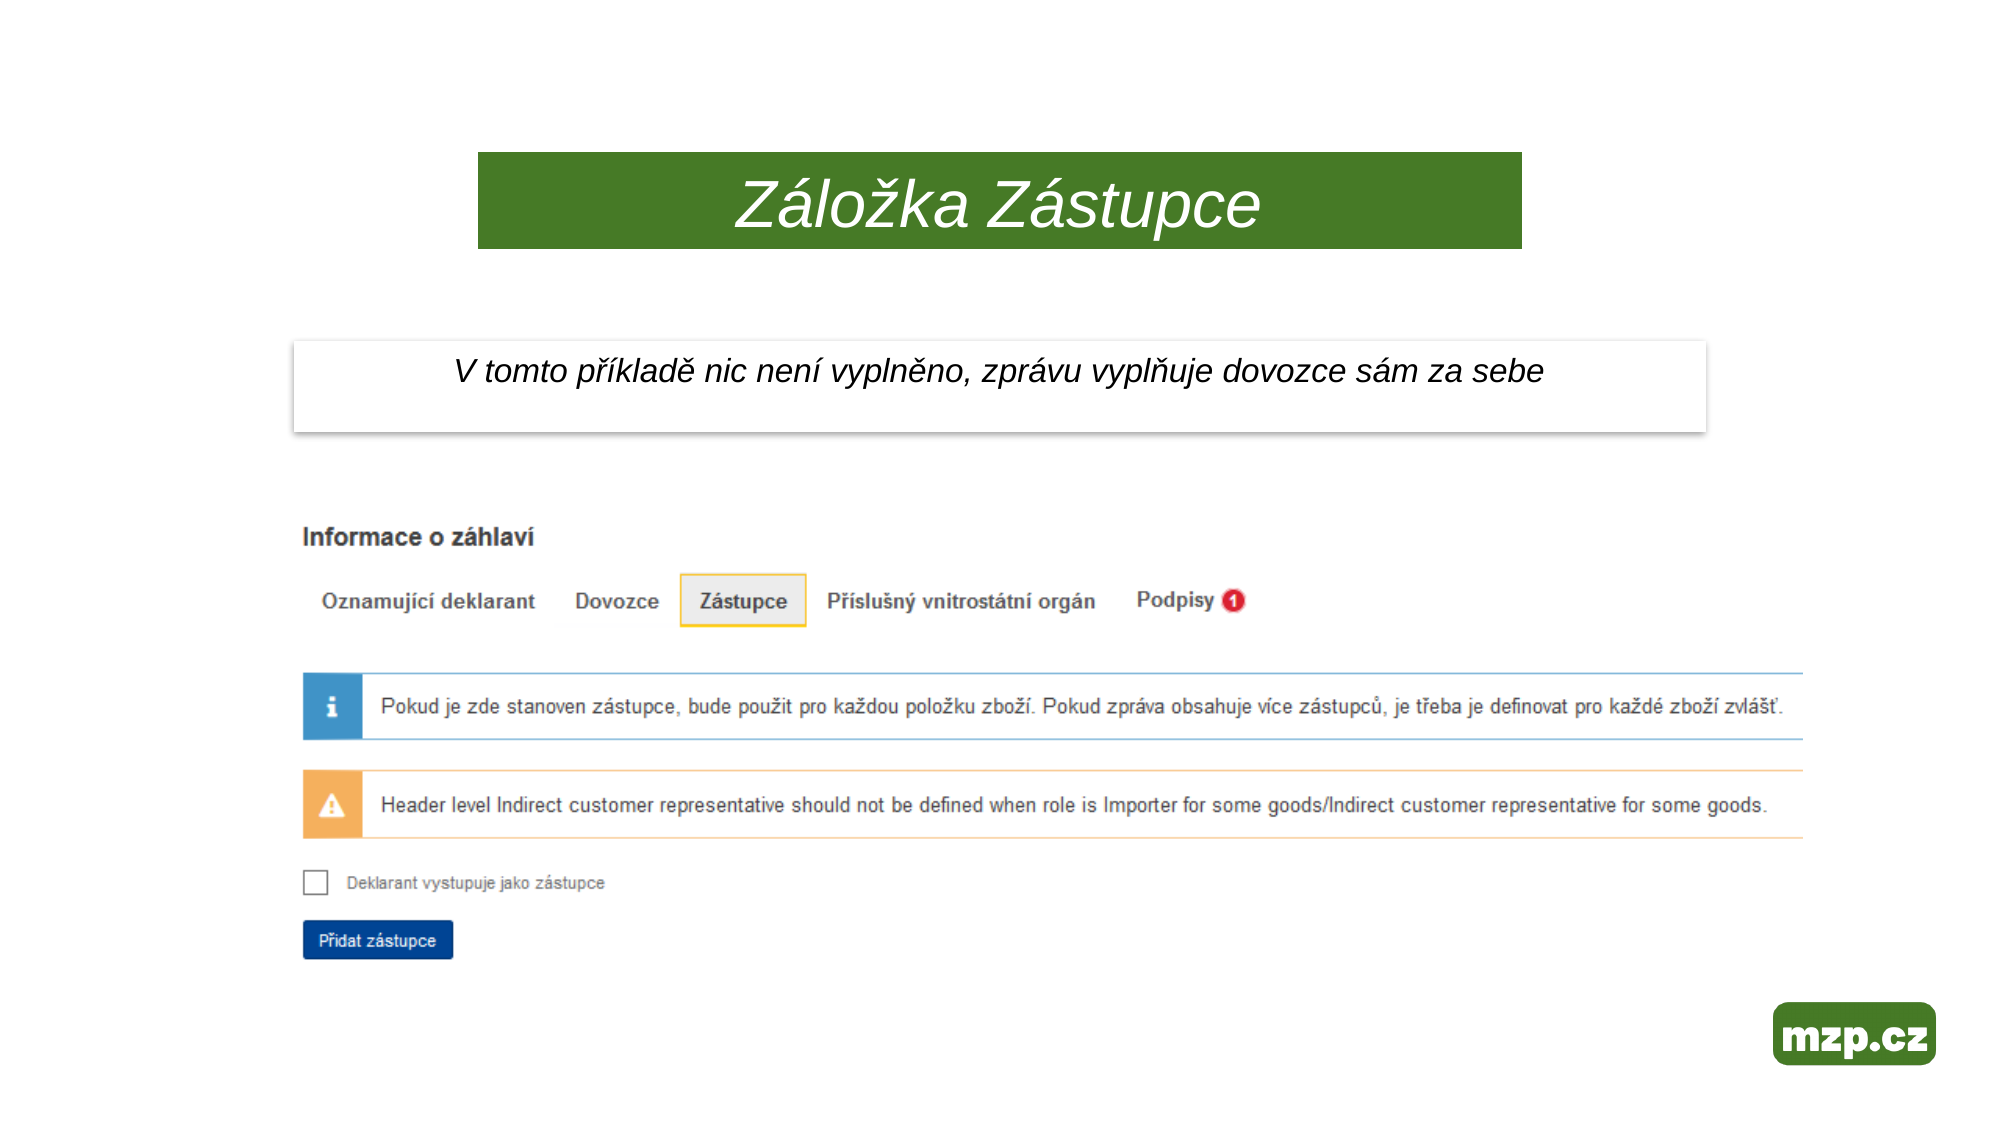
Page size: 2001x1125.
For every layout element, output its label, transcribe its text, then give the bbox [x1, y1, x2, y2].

text_box V tomto příkladě nic není vyplněno, zprávu vyplňuje dovozce sám za sebe [294, 341, 1706, 432]
title Záložka Zástupce [477, 151, 1523, 250]
picture [294, 521, 1967, 1125]
